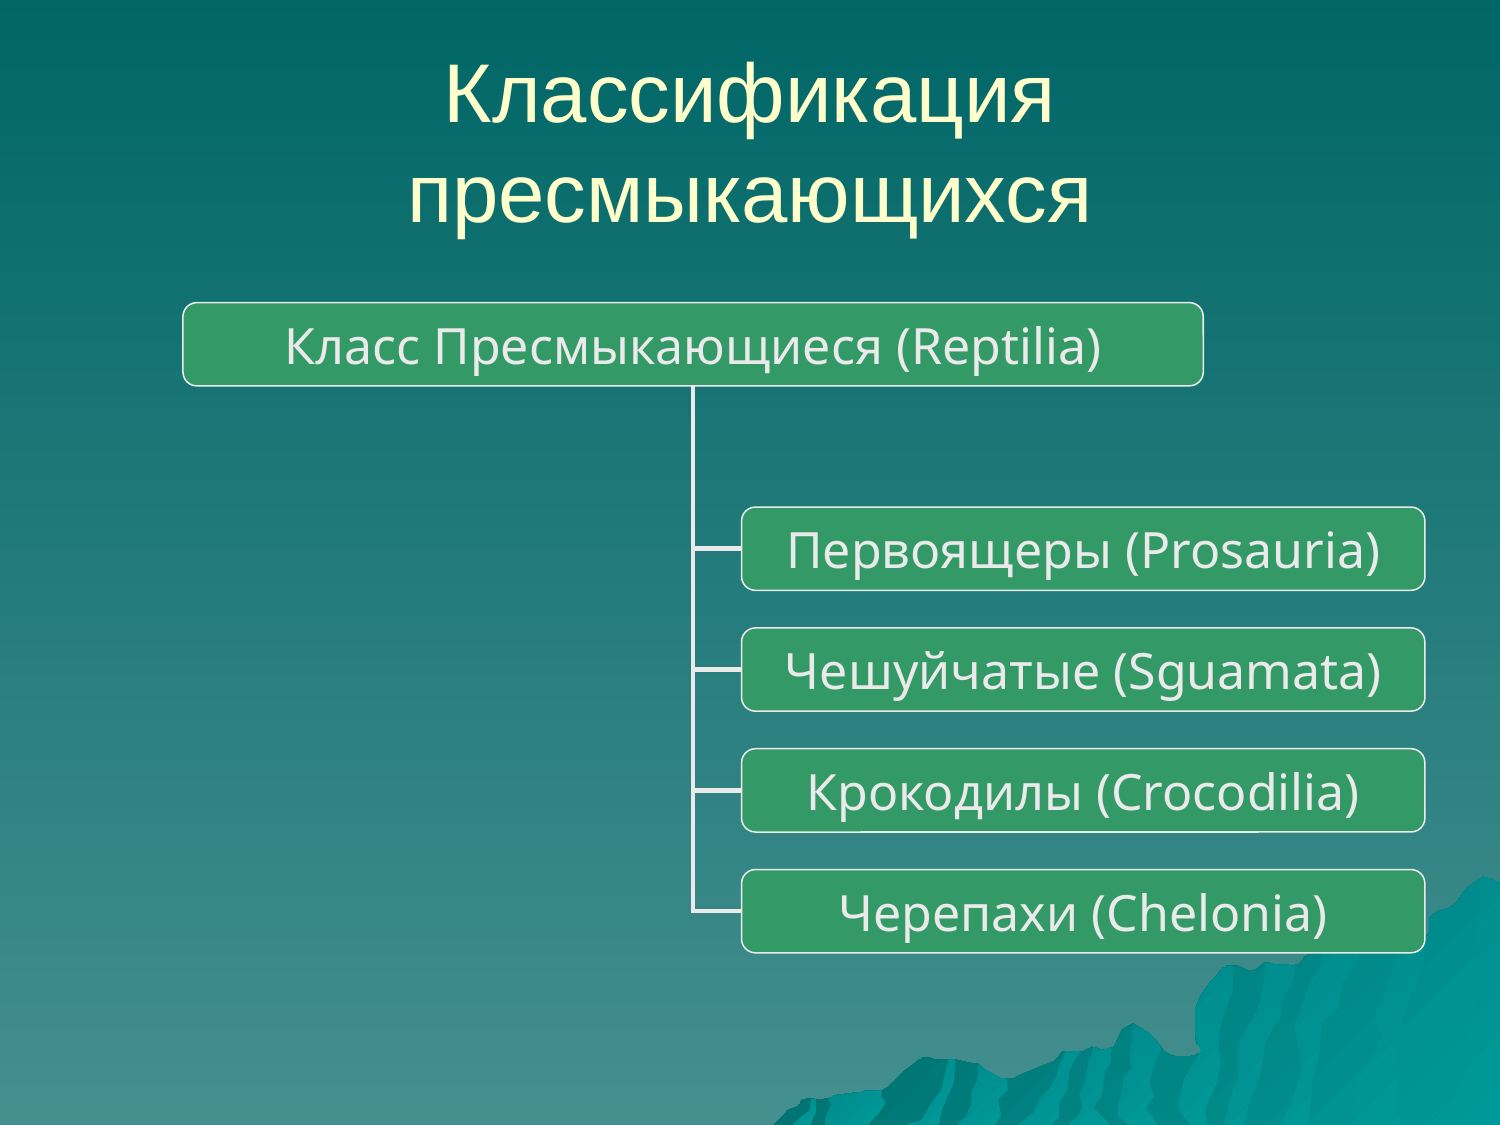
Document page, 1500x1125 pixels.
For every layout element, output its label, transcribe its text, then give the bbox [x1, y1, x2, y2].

title Классификация пресмыкающихся [74, 45, 1426, 233]
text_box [74, 262, 1426, 1006]
